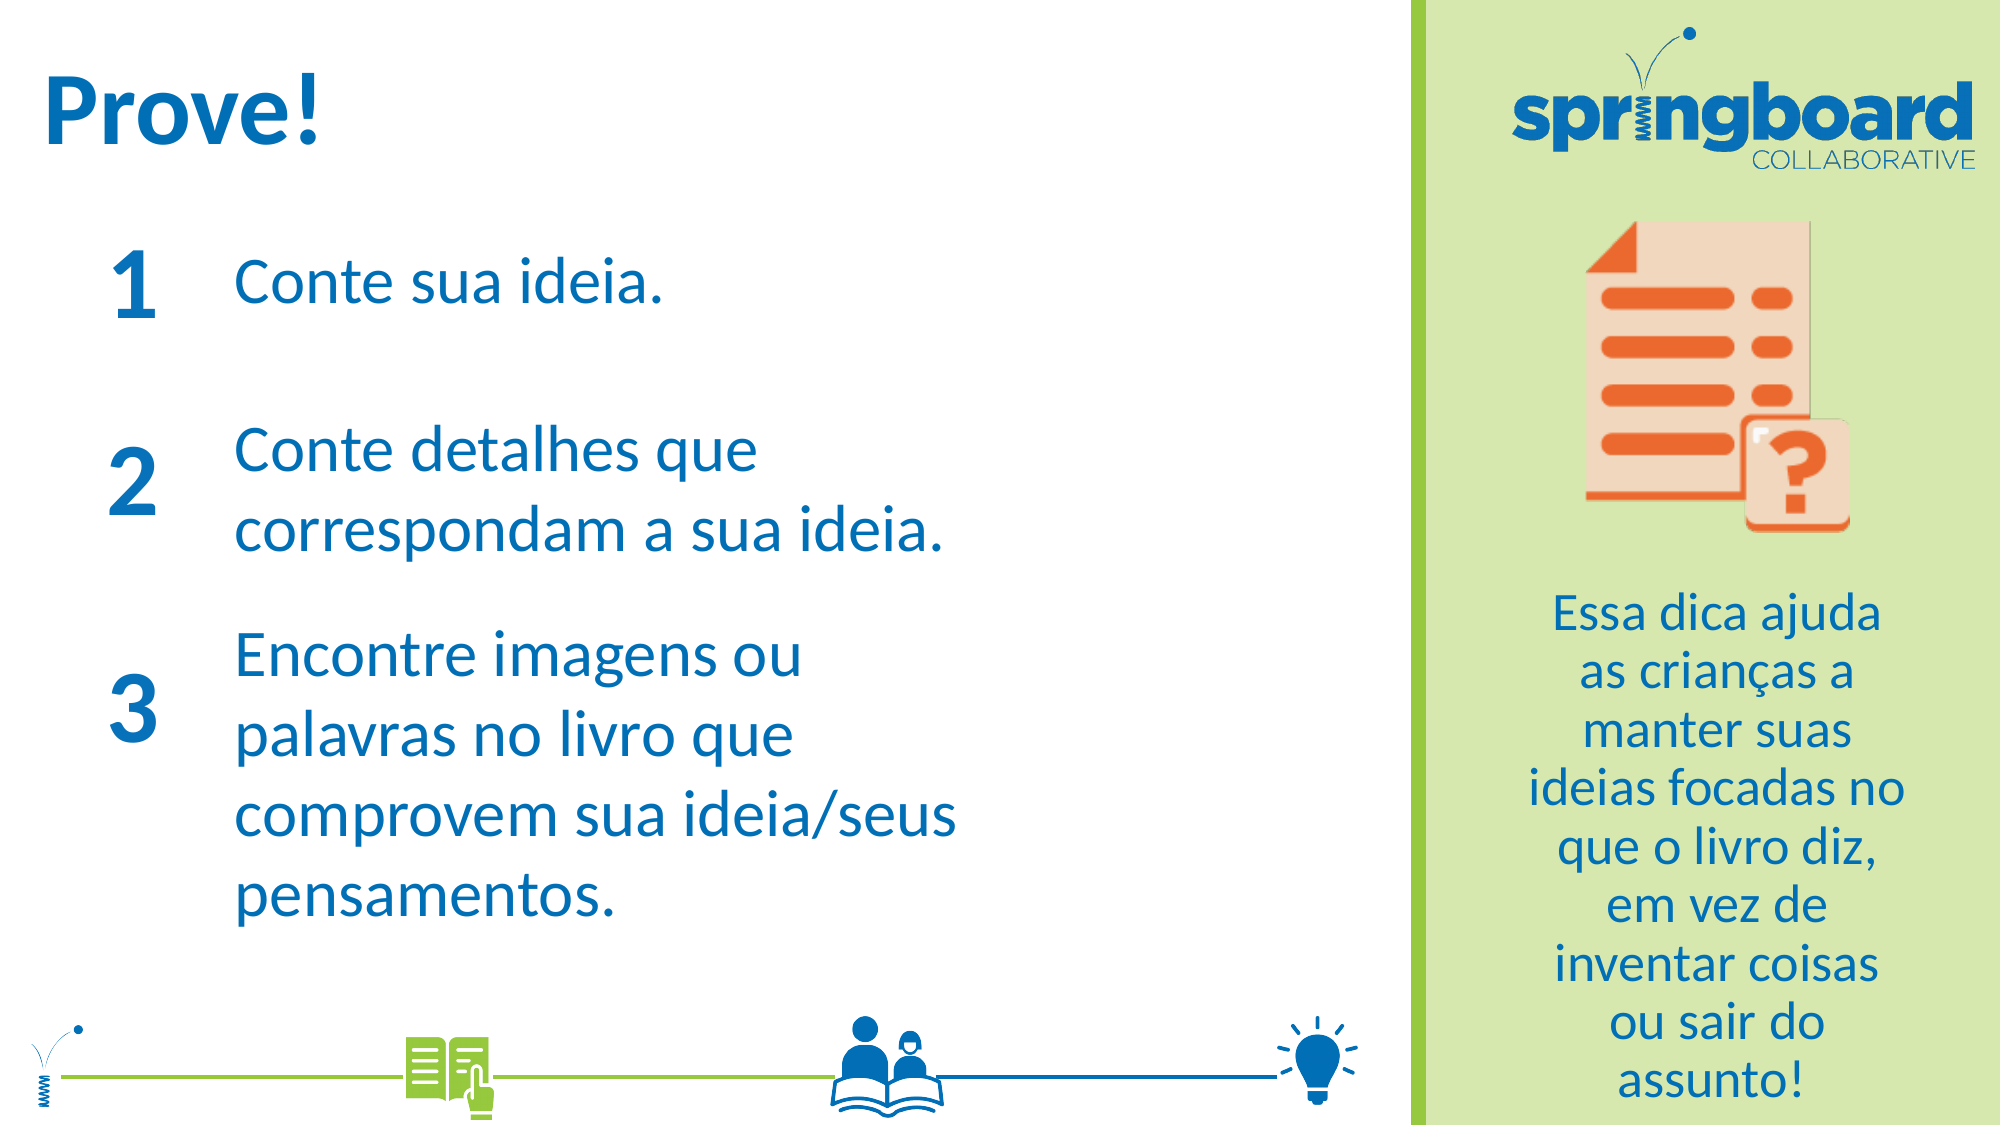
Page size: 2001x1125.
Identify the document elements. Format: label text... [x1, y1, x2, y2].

title 2 [61, 418, 220, 586]
picture [1585, 221, 1851, 533]
title 1 [61, 221, 220, 390]
list Essa dica ajuda as crianças a manter suas ideias focadas no que o livro diz, em vez de inventar coisas ou sair do assunto! [1512, 575, 1923, 1125]
picture [1277, 1016, 1358, 1105]
list Conte detalhes que correspondam a sua ideia. [219, 389, 1027, 558]
title 3 [61, 644, 220, 813]
picture [1512, 27, 1975, 169]
picture [406, 1037, 494, 1120]
title Prove! [0, 0, 1416, 206]
picture [31, 1025, 83, 1107]
picture [830, 1016, 944, 1118]
list Conte sua ideia. [220, 221, 1027, 389]
list Encontre imagens ou palavras no livro que comprovem sua ideia/seus pensamentos. [219, 594, 1027, 763]
